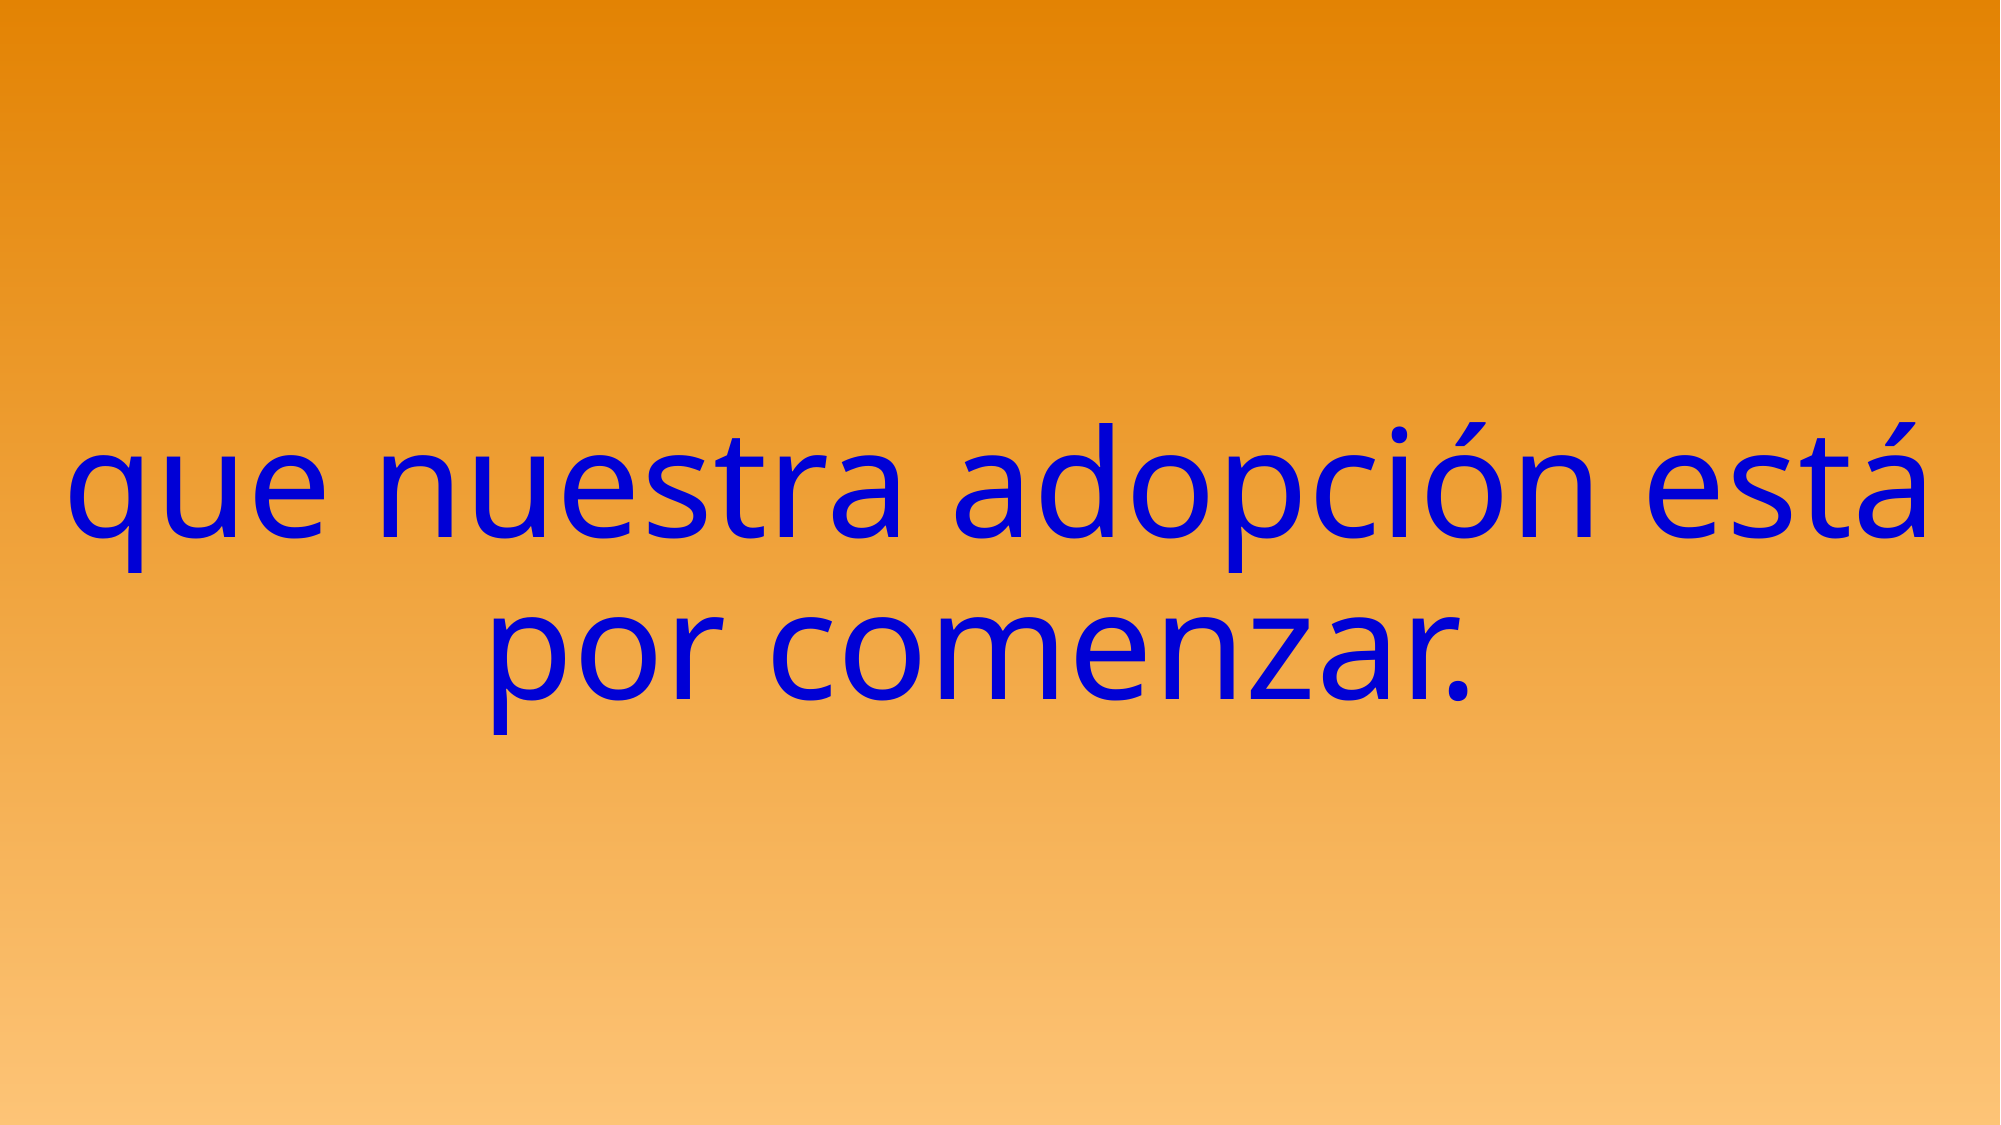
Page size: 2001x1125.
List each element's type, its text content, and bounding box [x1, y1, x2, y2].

title que nuestra adopción está por comenzar. [35, 385, 1965, 740]
